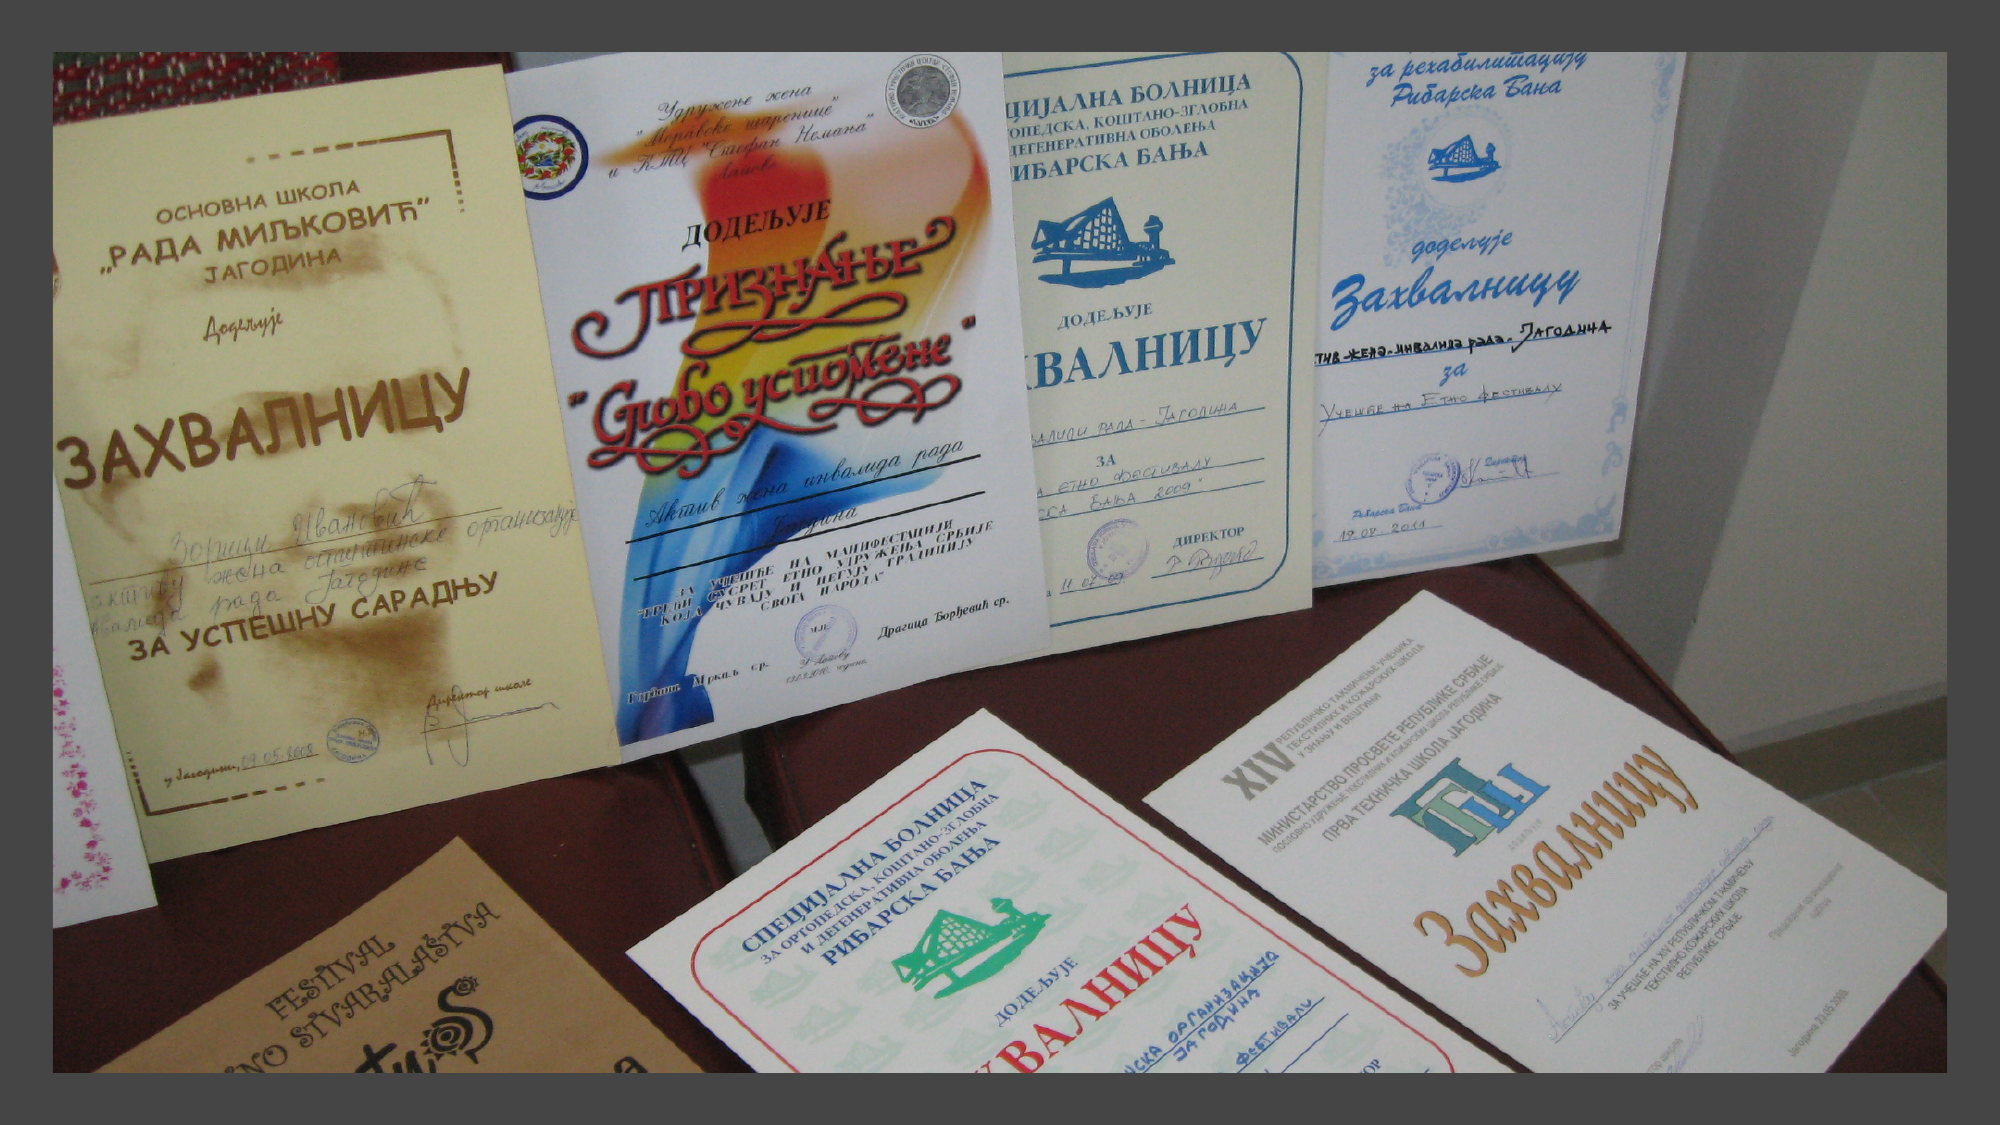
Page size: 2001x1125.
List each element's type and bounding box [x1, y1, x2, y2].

picture [52, 52, 1948, 1073]
